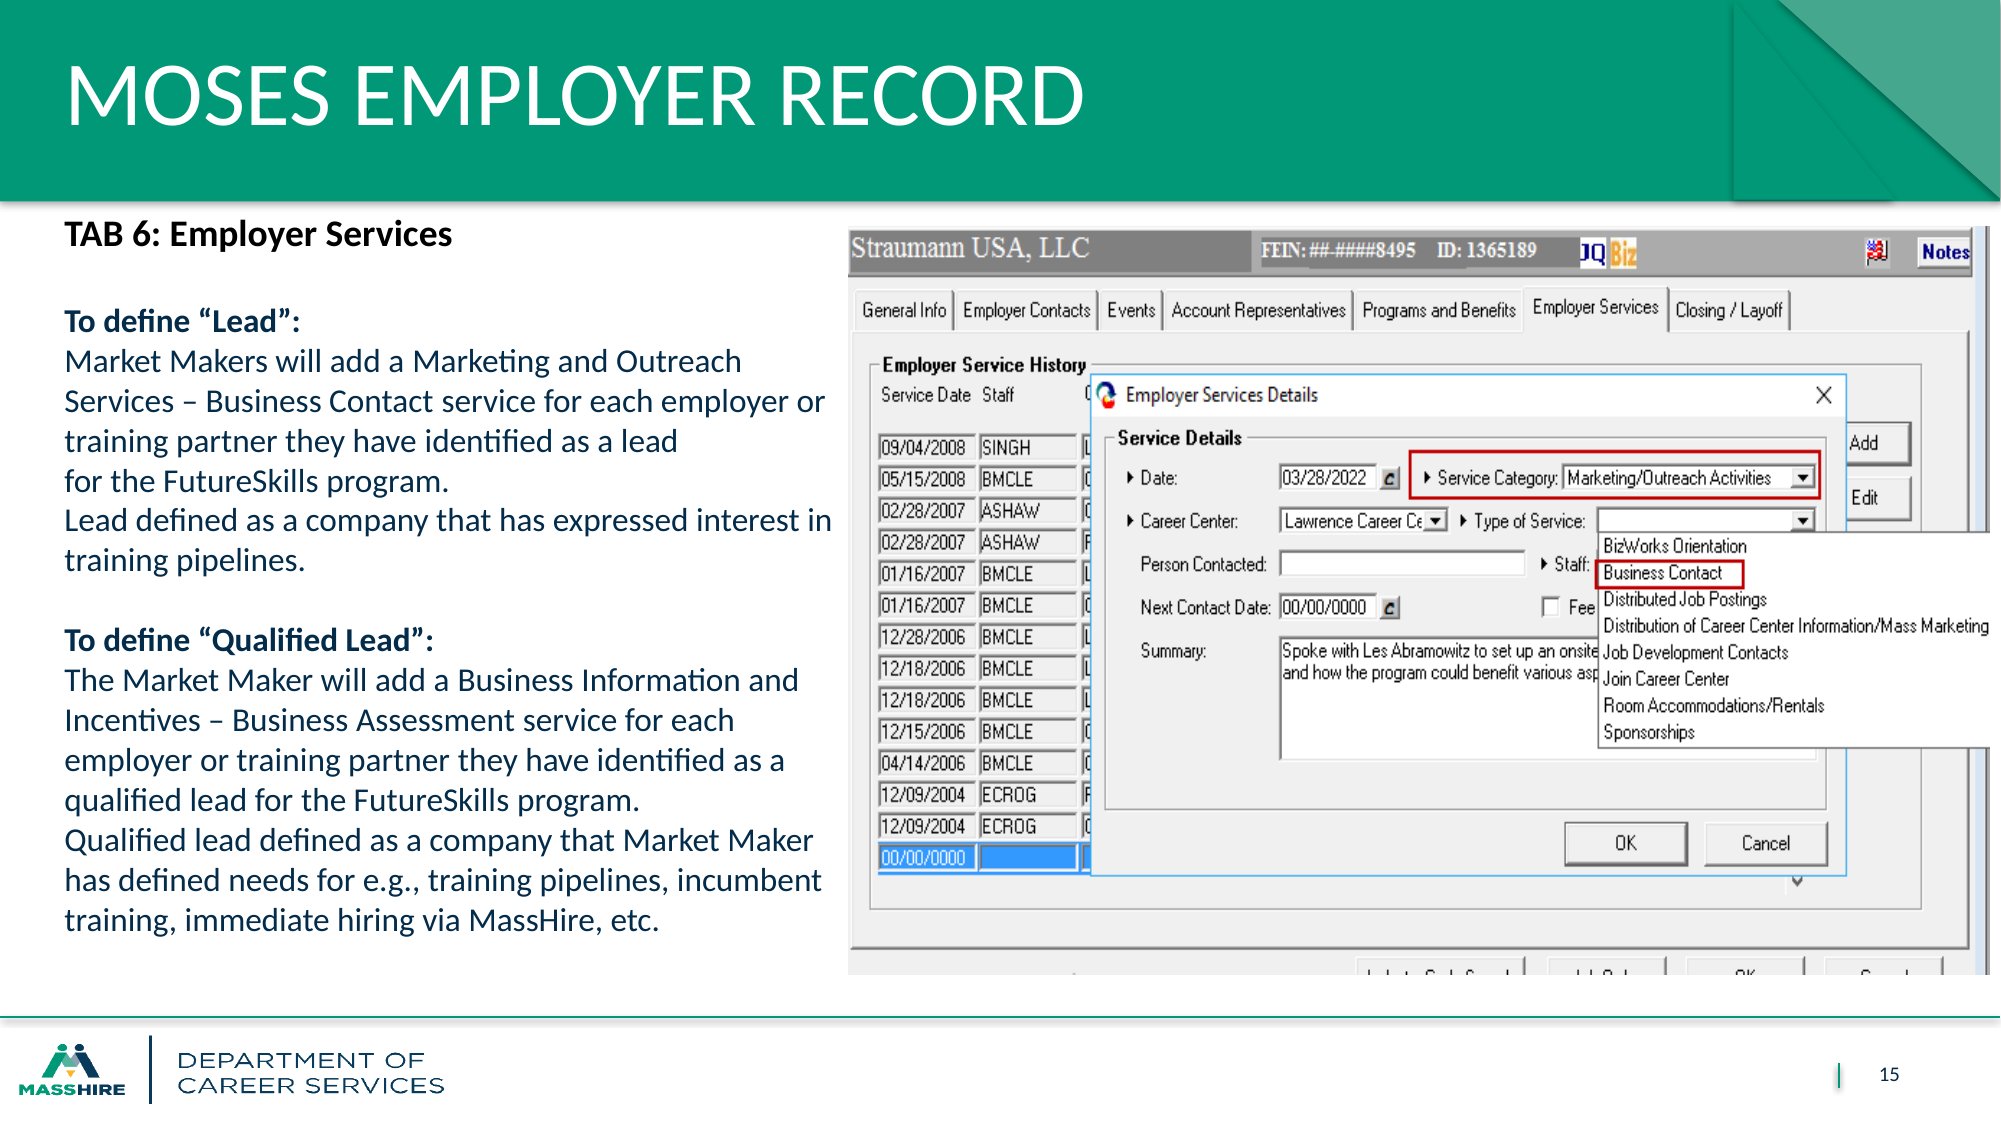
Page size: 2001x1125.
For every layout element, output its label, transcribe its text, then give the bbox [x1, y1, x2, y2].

picture [848, 226, 1990, 976]
picture [8, 1031, 455, 1109]
slide_number 15 [1835, 1042, 1900, 1103]
text_box TAB 6: Employer Services To define “Lead”: Market Makers will add a Marketing and Outreach Services – Business Contact service for each employer or training partner they have identified as a lead for the FutureSkills program. Lead defined as a company that has expressed interest in training pipelines. To define “Qualified Lead”: The Market Maker will add a Business Information and Incentives – Business Assessment service for each employer or training partner they have identified as a qualified lead for the FutureSkills program. Qualified lead defined as a company that Market Maker has defined needs for e.g., training pipelines, incumbent training, immediate hiring via MassHire, etc. [49, 201, 849, 991]
